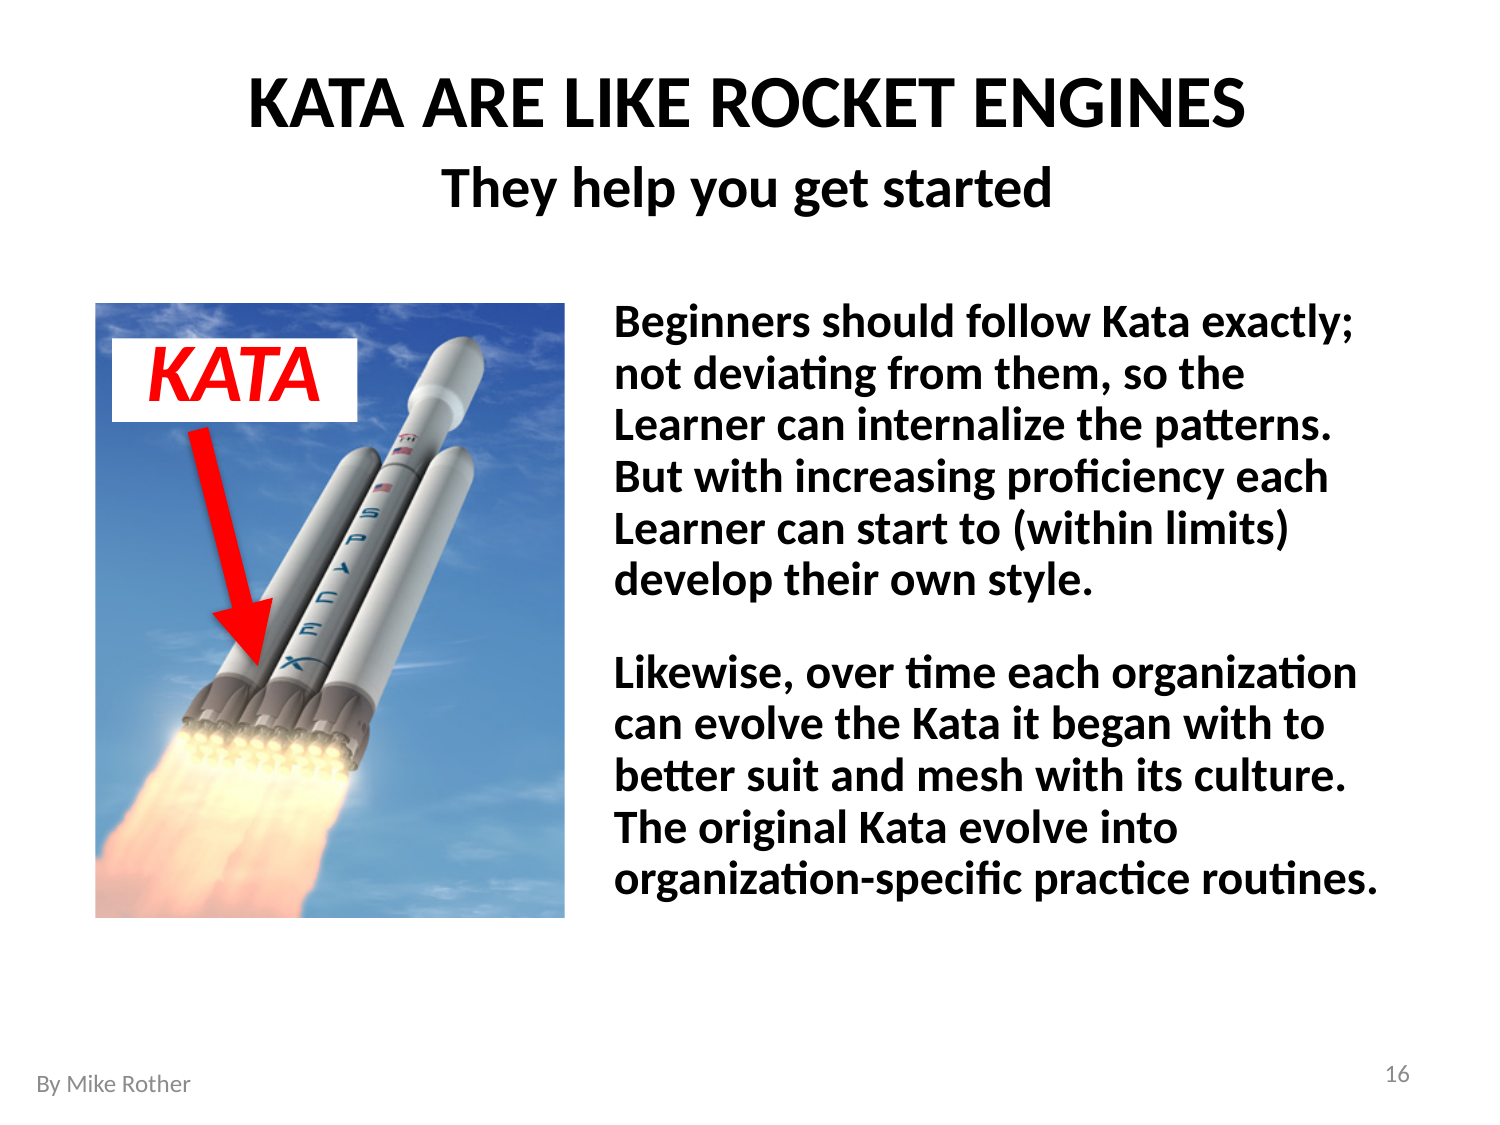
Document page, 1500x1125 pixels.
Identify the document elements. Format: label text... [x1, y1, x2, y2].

text_box KATA ARE LIKE ROCKET ENGINES [68, 63, 1428, 150]
slide_number 16 [1074, 1042, 1425, 1103]
text_box Beginners should follow Kata exactly; not deviating from them, so the Learner can internalize the patterns. But with increasing proficiency each Learner can start to (within limits) develop their own style. Likewise, over time each organization can evolve the Kata it began with to better suit and mesh with its culture. The original Kata evolve into organization-specific practice routines. [600, 289, 1404, 912]
picture [94, 303, 565, 918]
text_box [197, 429, 259, 667]
footer By Mike Rother [21, 1052, 497, 1113]
text_box They help you get started [69, 150, 1427, 227]
